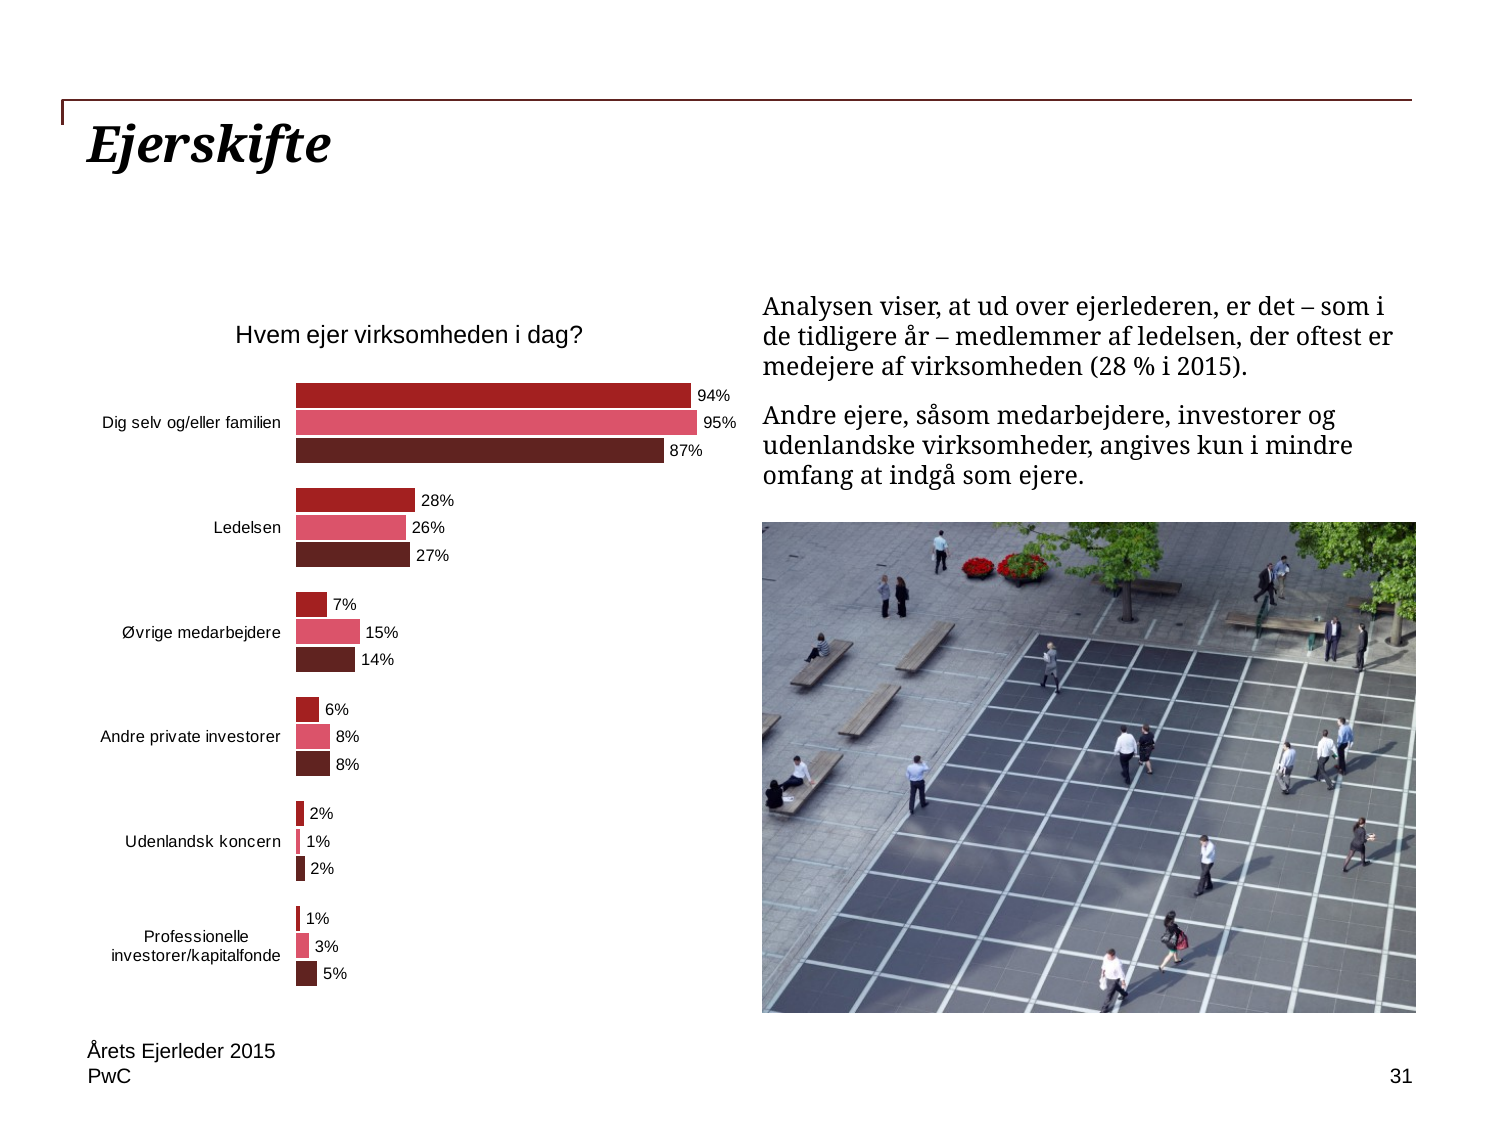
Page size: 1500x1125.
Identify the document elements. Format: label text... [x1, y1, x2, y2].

list Analysen viser, at ud over ejerlederen, er det – som i de tidligere år – medlemmer af ledelsen, der oftest er medejere af virksomheden (28 % i 2015). Andre ejere, såsom medarbejdere, investorer og udenlandske virksomheder, angives kun i mindre omfang at indgå som ejere. [762, 290, 1413, 521]
chart [87, 291, 738, 1013]
footer Årets Ejerleder 2015 [86, 1037, 950, 1063]
slide_number 31 [1162, 1062, 1413, 1088]
title Ejerskifte [87, 112, 1413, 263]
picture [762, 522, 1417, 1013]
